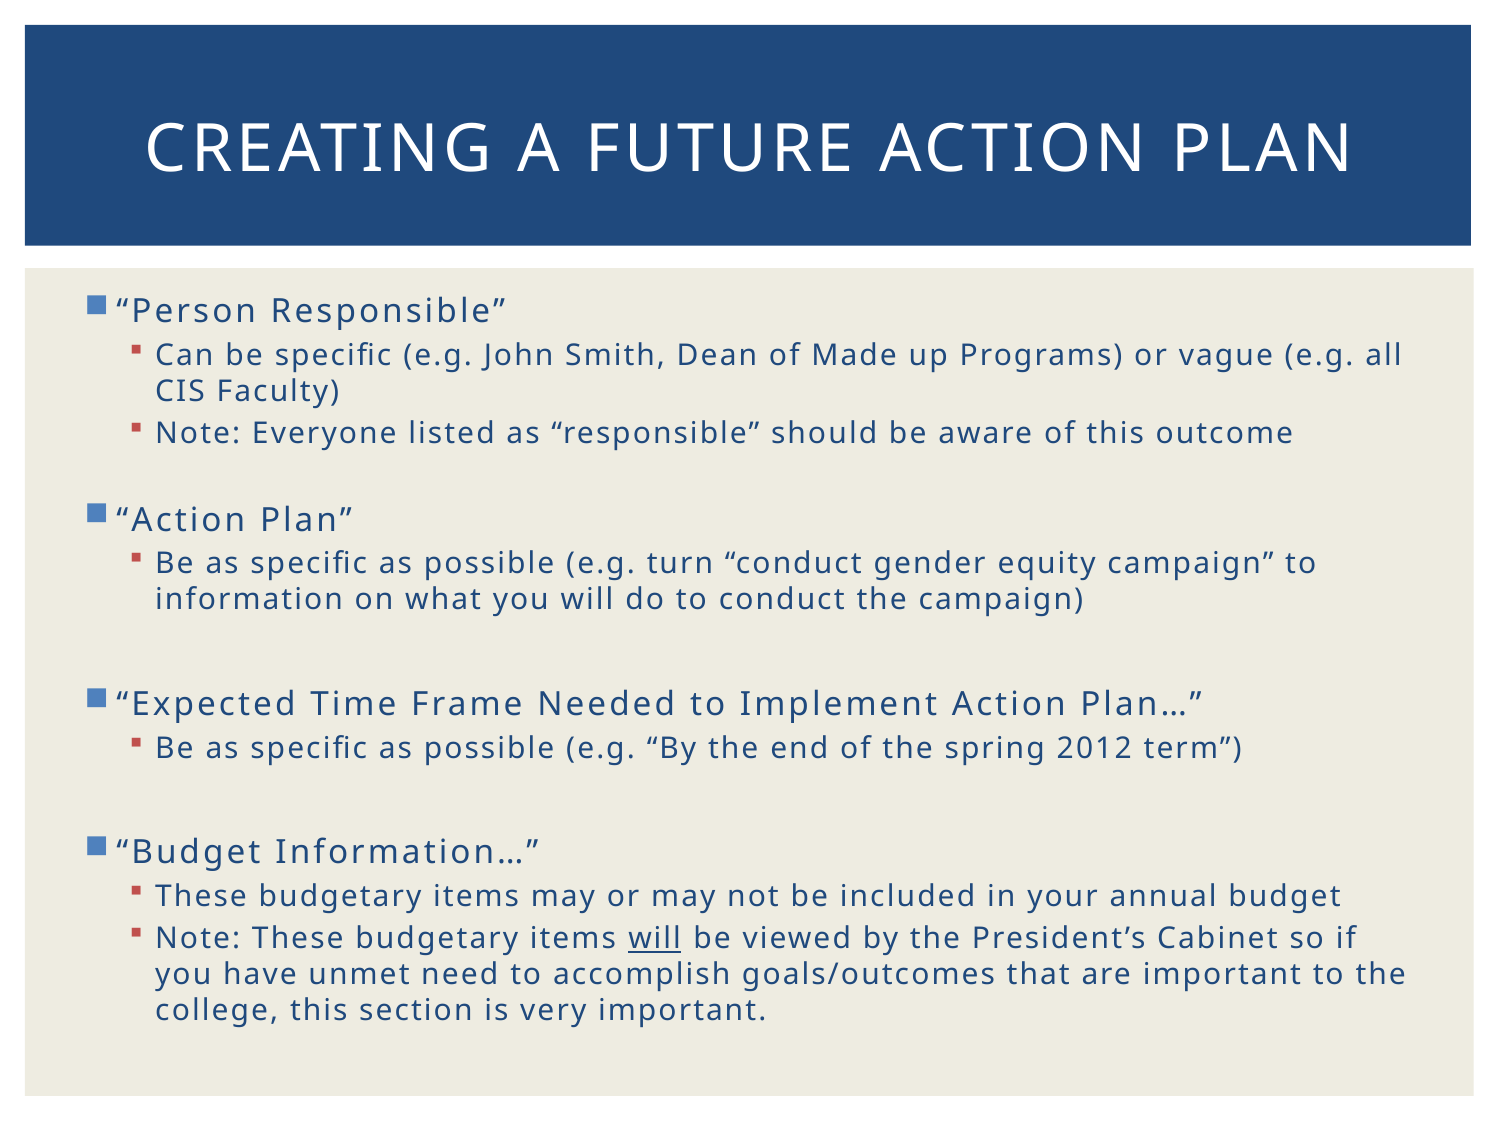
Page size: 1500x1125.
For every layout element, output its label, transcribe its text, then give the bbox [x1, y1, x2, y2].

list “Person Responsible” Can be specific (e.g. John Smith, Dean of Made up Programs) or vague (e.g. all CIS Faculty) Note: Everyone listed as “responsible” should be aware of this outcome “Action Plan” Be as specific as possible (e.g. turn “conduct gender equity campaign” to information on what you will do to conduct the campaign) “Expected Time Frame Needed to Implement Action Plan…” Be as specific as possible (e.g. “By the end of the spring 2012 term”) “Budget Information…” These budgetary items may or may not be included in your annual budget Note: These budgetary items will be viewed by the President’s Cabinet so if you have unmet need to accomplish goals/outcomes that are important to the college, this section is very important. [62, 281, 1442, 1050]
title Creating a Future Action plan [62, 58, 1438, 232]
